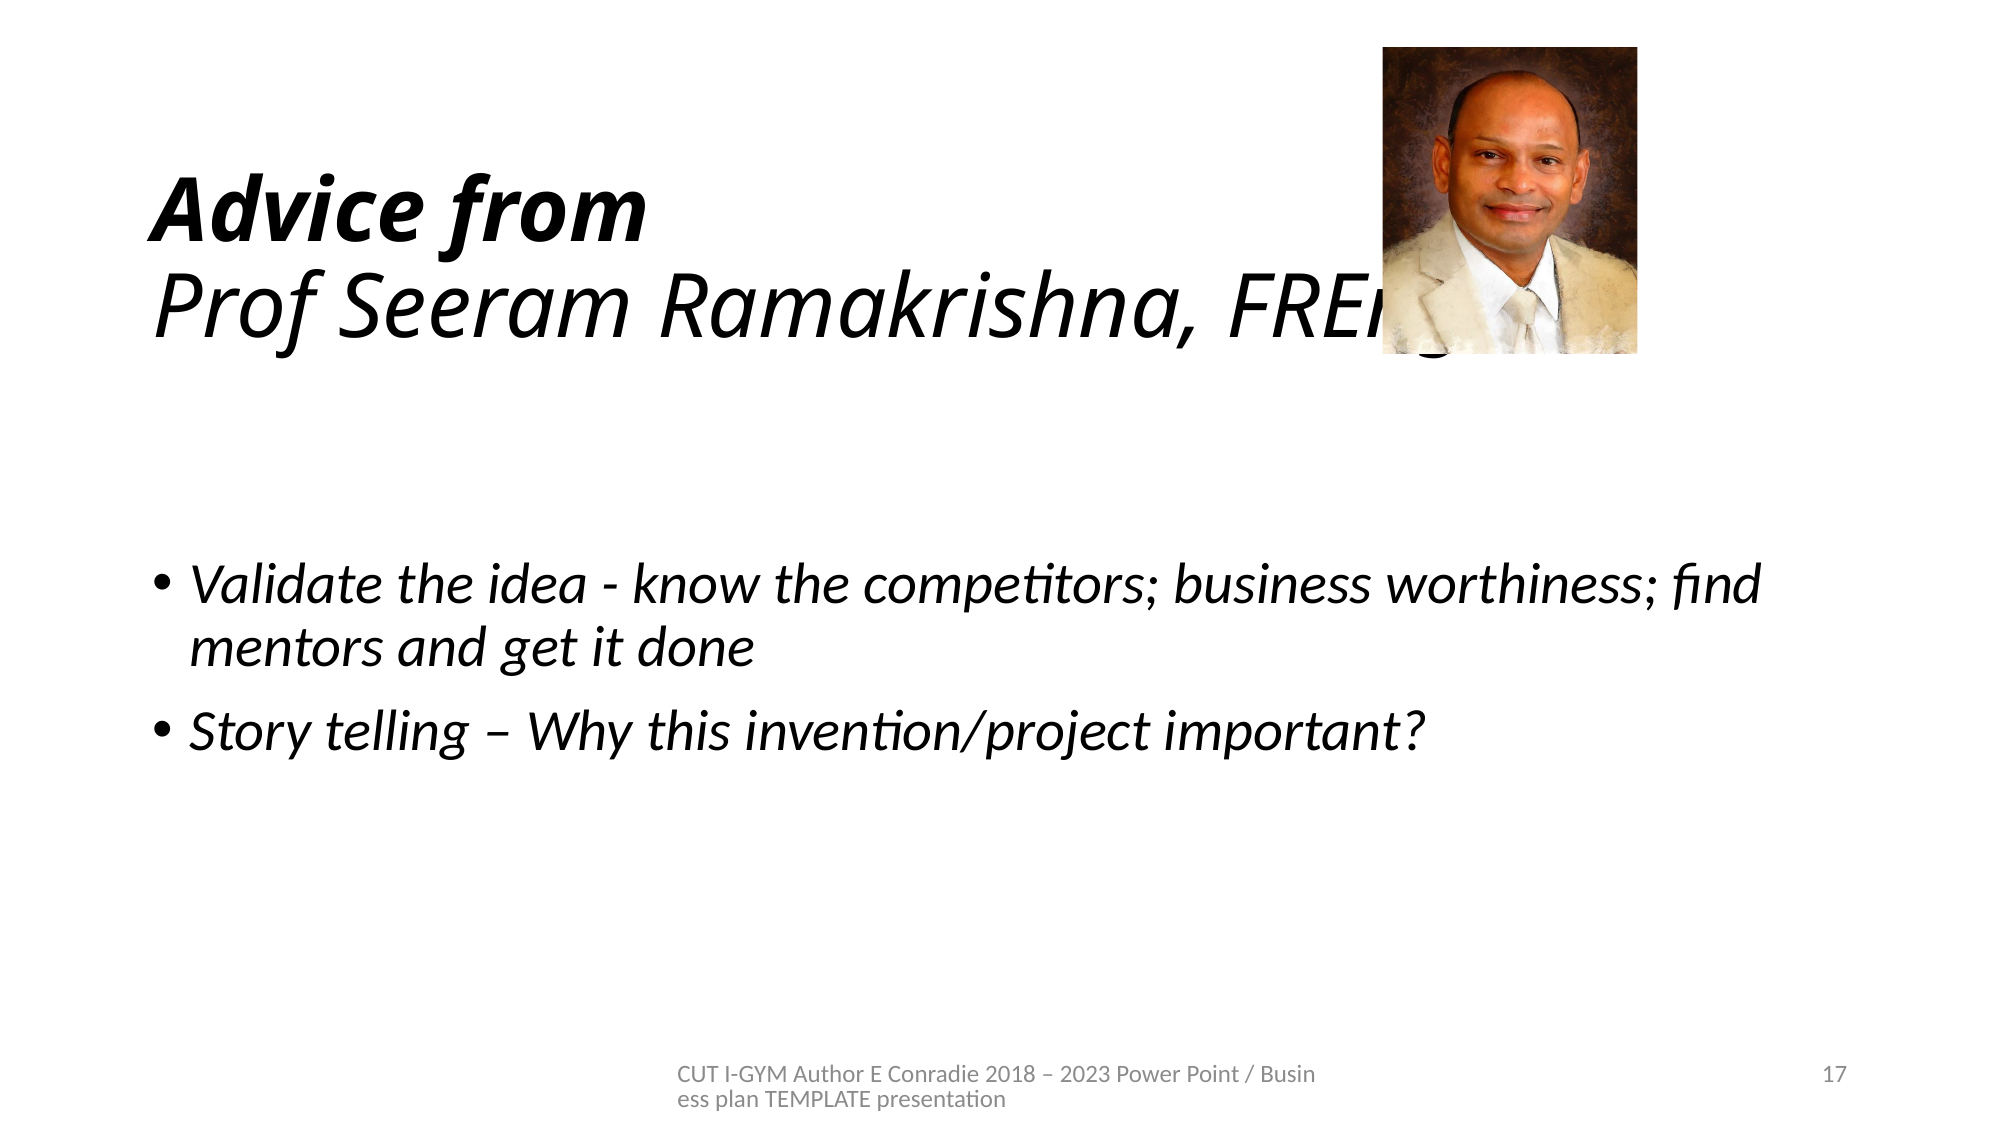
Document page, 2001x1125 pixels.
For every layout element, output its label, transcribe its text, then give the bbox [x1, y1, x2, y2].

footer CUT I-GYM Author E Conradie 2018 – 2023 Power Point / Business plan TEMPLATE presentation [662, 1042, 1338, 1103]
picture [1382, 47, 1638, 354]
slide_number 17 [1412, 1042, 1863, 1103]
list Validate the idea - know the competitors; business worthiness; find mentors and get it done Story telling – Why this invention/project important? [137, 454, 1863, 984]
title Advice from Prof Seeram Ramakrishna, FREng [137, 59, 1863, 366]
